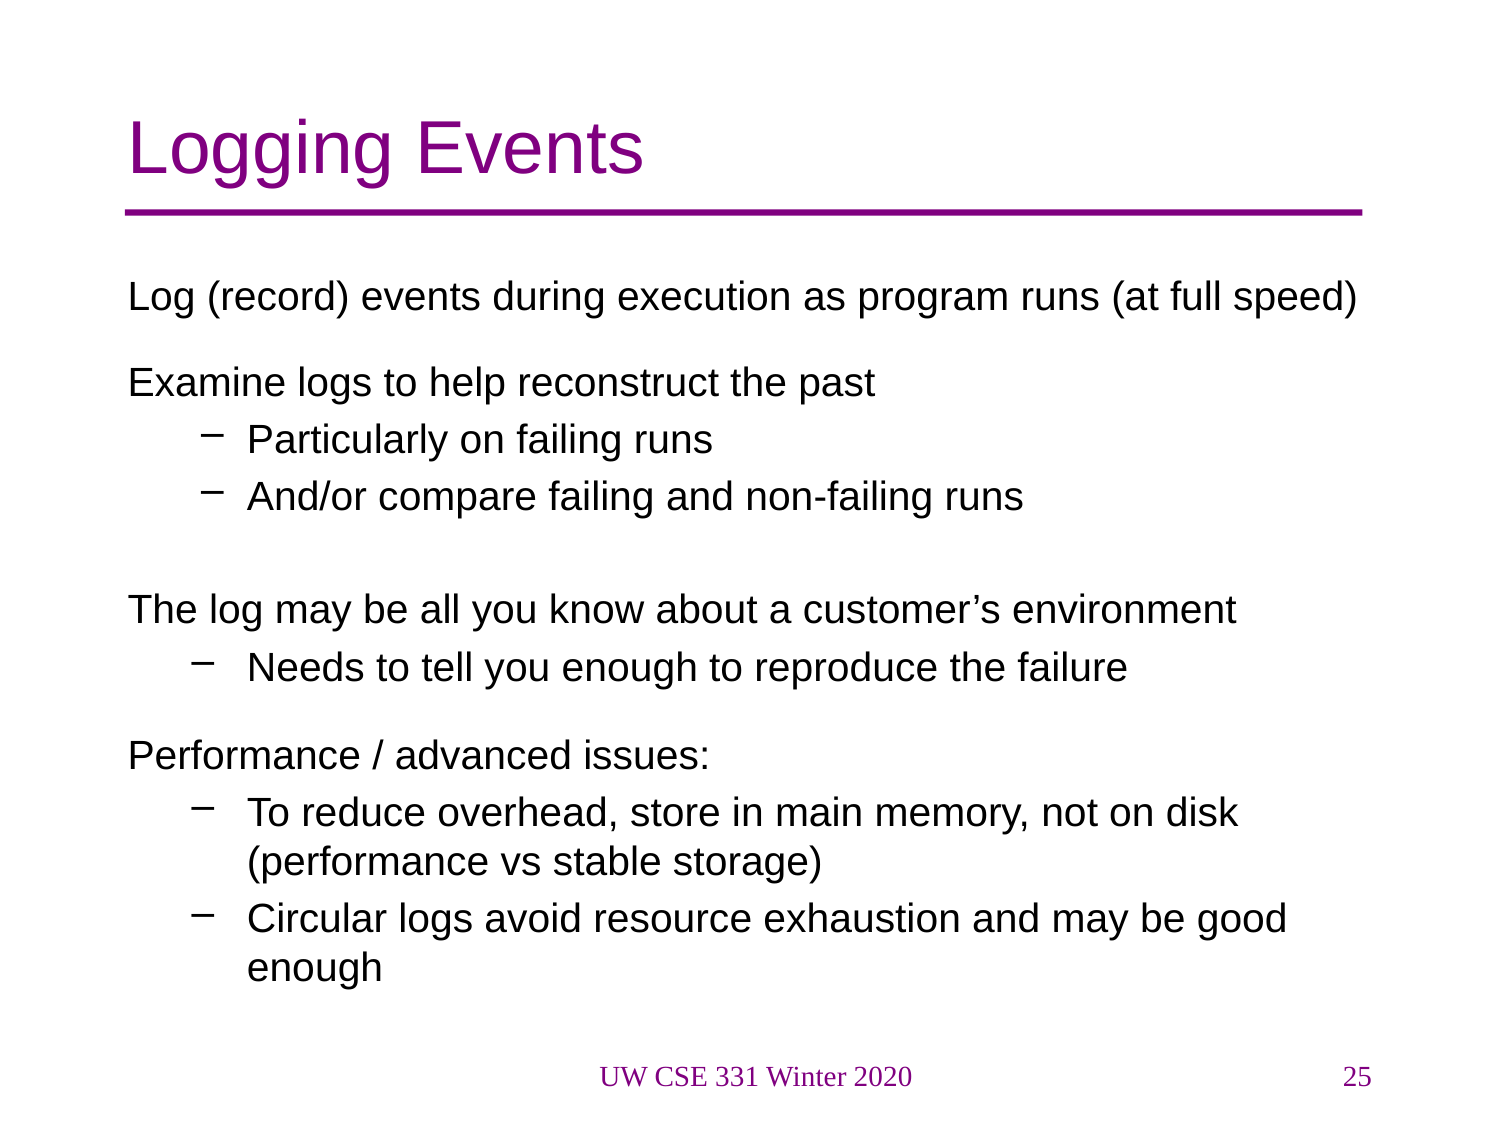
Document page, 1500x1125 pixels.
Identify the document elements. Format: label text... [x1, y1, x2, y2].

list Log (record) events during execution as program runs (at full speed) Examine logs to help reconstruct the past Particularly on failing runs And/or compare failing and non-failing runs The log may be all you know about a customer’s environment Needs to tell you enough to reproduce the failure Performance / advanced issues: To reduce overhead, store in main memory, not on disk (performance vs stable storage) Circular logs avoid resource exhaustion and may be good enough [112, 262, 1413, 1000]
footer UW CSE 331 Winter 2020 [474, 1049, 1038, 1125]
title Logging Events [112, 50, 1388, 238]
slide_number 25 [1074, 1049, 1388, 1125]
